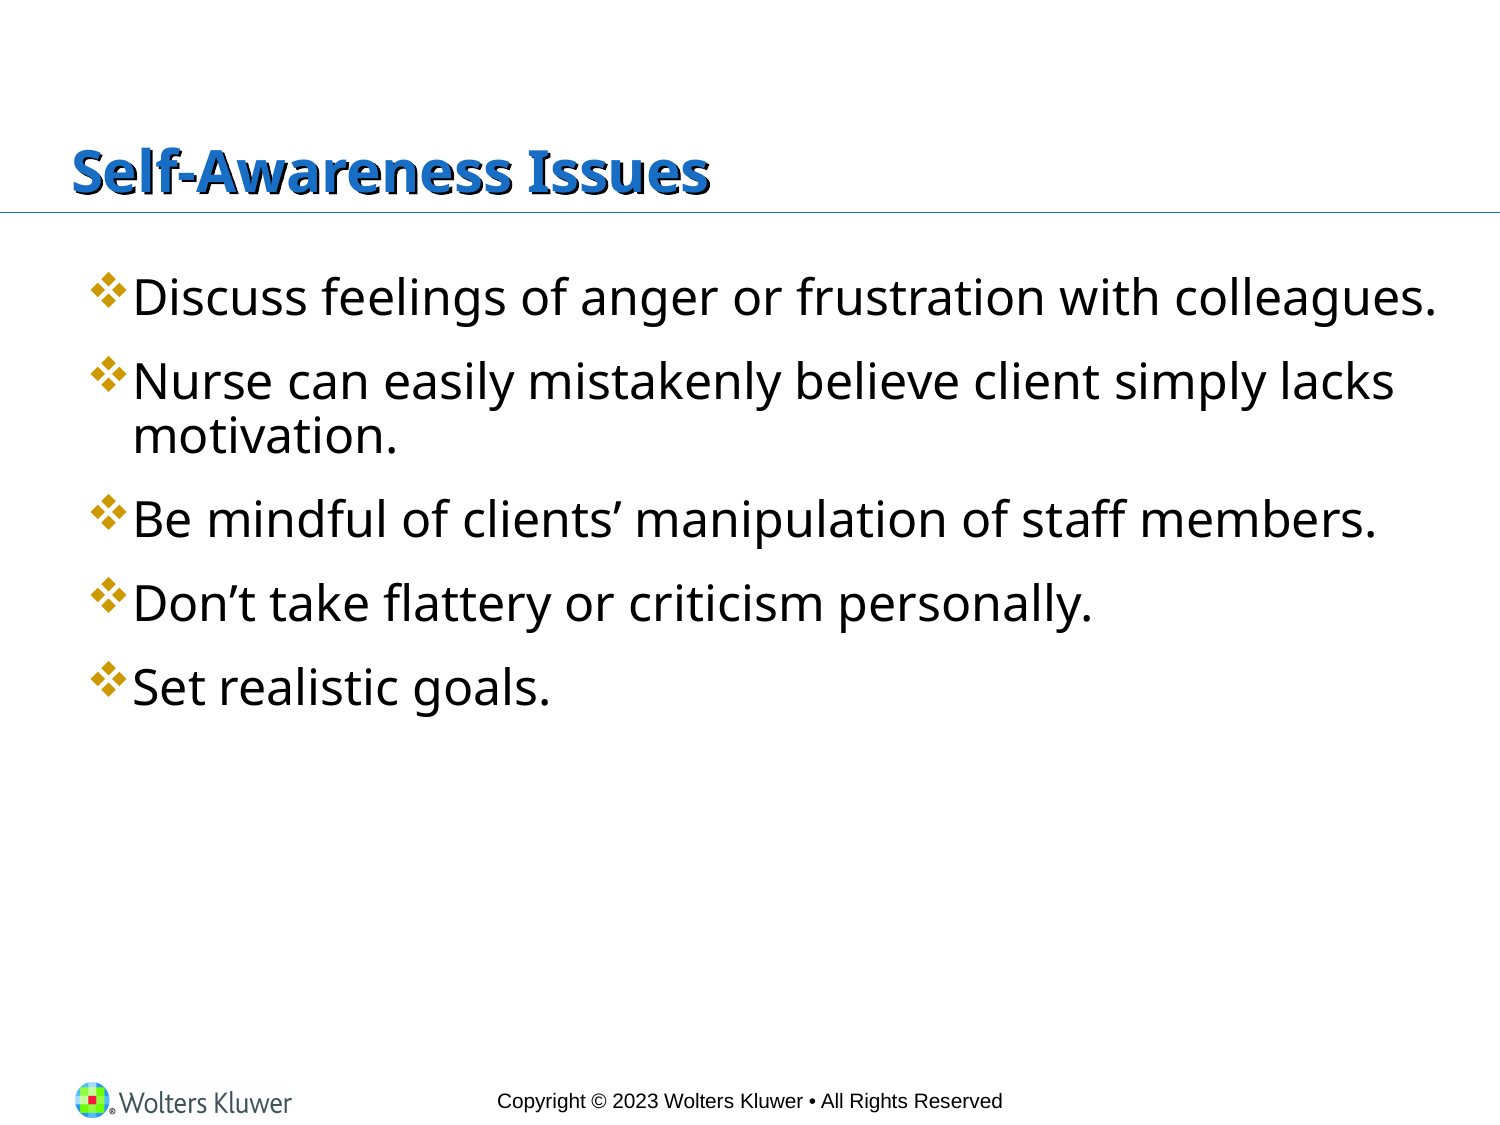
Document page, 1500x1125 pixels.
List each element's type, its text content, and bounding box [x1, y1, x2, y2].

picture [75, 1082, 292, 1118]
list Discuss feelings of anger or frustration with colleagues. Nurse can easily mistakenly believe client simply lacks motivation. Be mindful of clients’ manipulation of staff members. Don’t take flattery or criticism personally. Set realistic goals. [71, 264, 1485, 870]
title Self-Awareness Issues [71, 141, 1470, 205]
